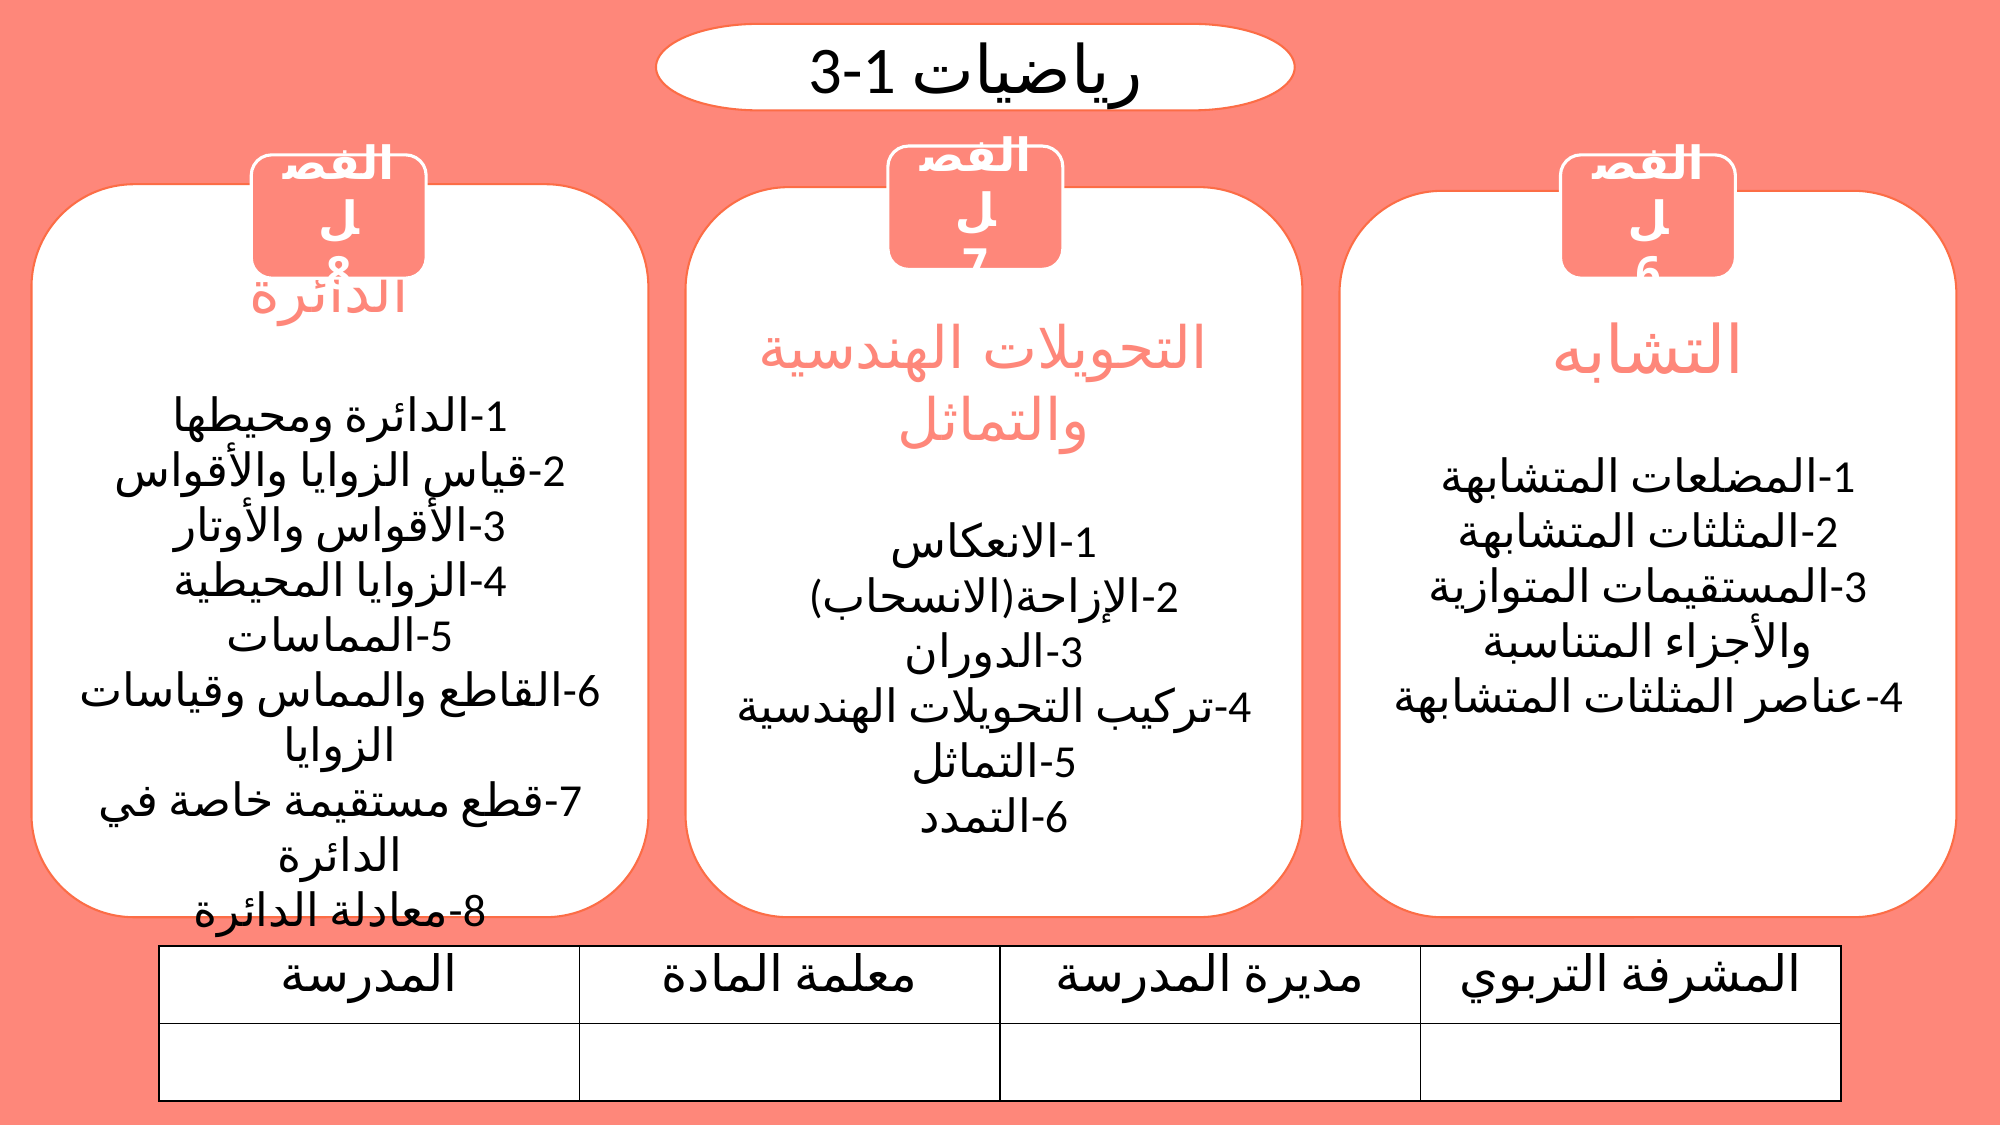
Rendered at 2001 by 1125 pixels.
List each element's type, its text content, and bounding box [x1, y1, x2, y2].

text_box الدائرة 1-الدائرة ومحيطها 2-قياس الزوايا والأقواس 3-الأقواس والأوتار 4-الزوايا المحيطية 5-المماسات 6-القاطع والمماس وقياسات الزوايا 7-قطع مستقيمة خاصة في الدائرة 8-معادلة الدائرة [30, 183, 650, 919]
text_box الفصل 8 [250, 153, 428, 280]
table_cell [1421, 1024, 1840, 1100]
table_cell [580, 1024, 999, 1100]
text_box الفصل 6 [1559, 153, 1737, 280]
table_header المشرفة التربوي [1421, 947, 1840, 1023]
text_box الفصل 7 [886, 145, 1064, 271]
table_header مديرة المدرسة [1001, 947, 1420, 1023]
text_box رياضيات 1-3 [654, 22, 1296, 112]
table_cell [1001, 1024, 1420, 1100]
table_header المدرسة [160, 947, 579, 1023]
text_box التشابه 1-المضلعات المتشابهة 2-المثلثات المتشابهة 3-المستقيمات المتوازية والأجزاء المتناسبة 4-عناصر المثلثات المتشابهة [1338, 189, 1958, 919]
text_box التحويلات الهندسية والتماثل 1-الانعكاس 2-الإزاحة(الانسحاب) 3-الدوران 4-تركيب التحويلات الهندسية 5-التماثل 6-التمدد [684, 186, 1304, 919]
table_header معلمة المادة [580, 947, 999, 1023]
table_cell [160, 1024, 579, 1100]
